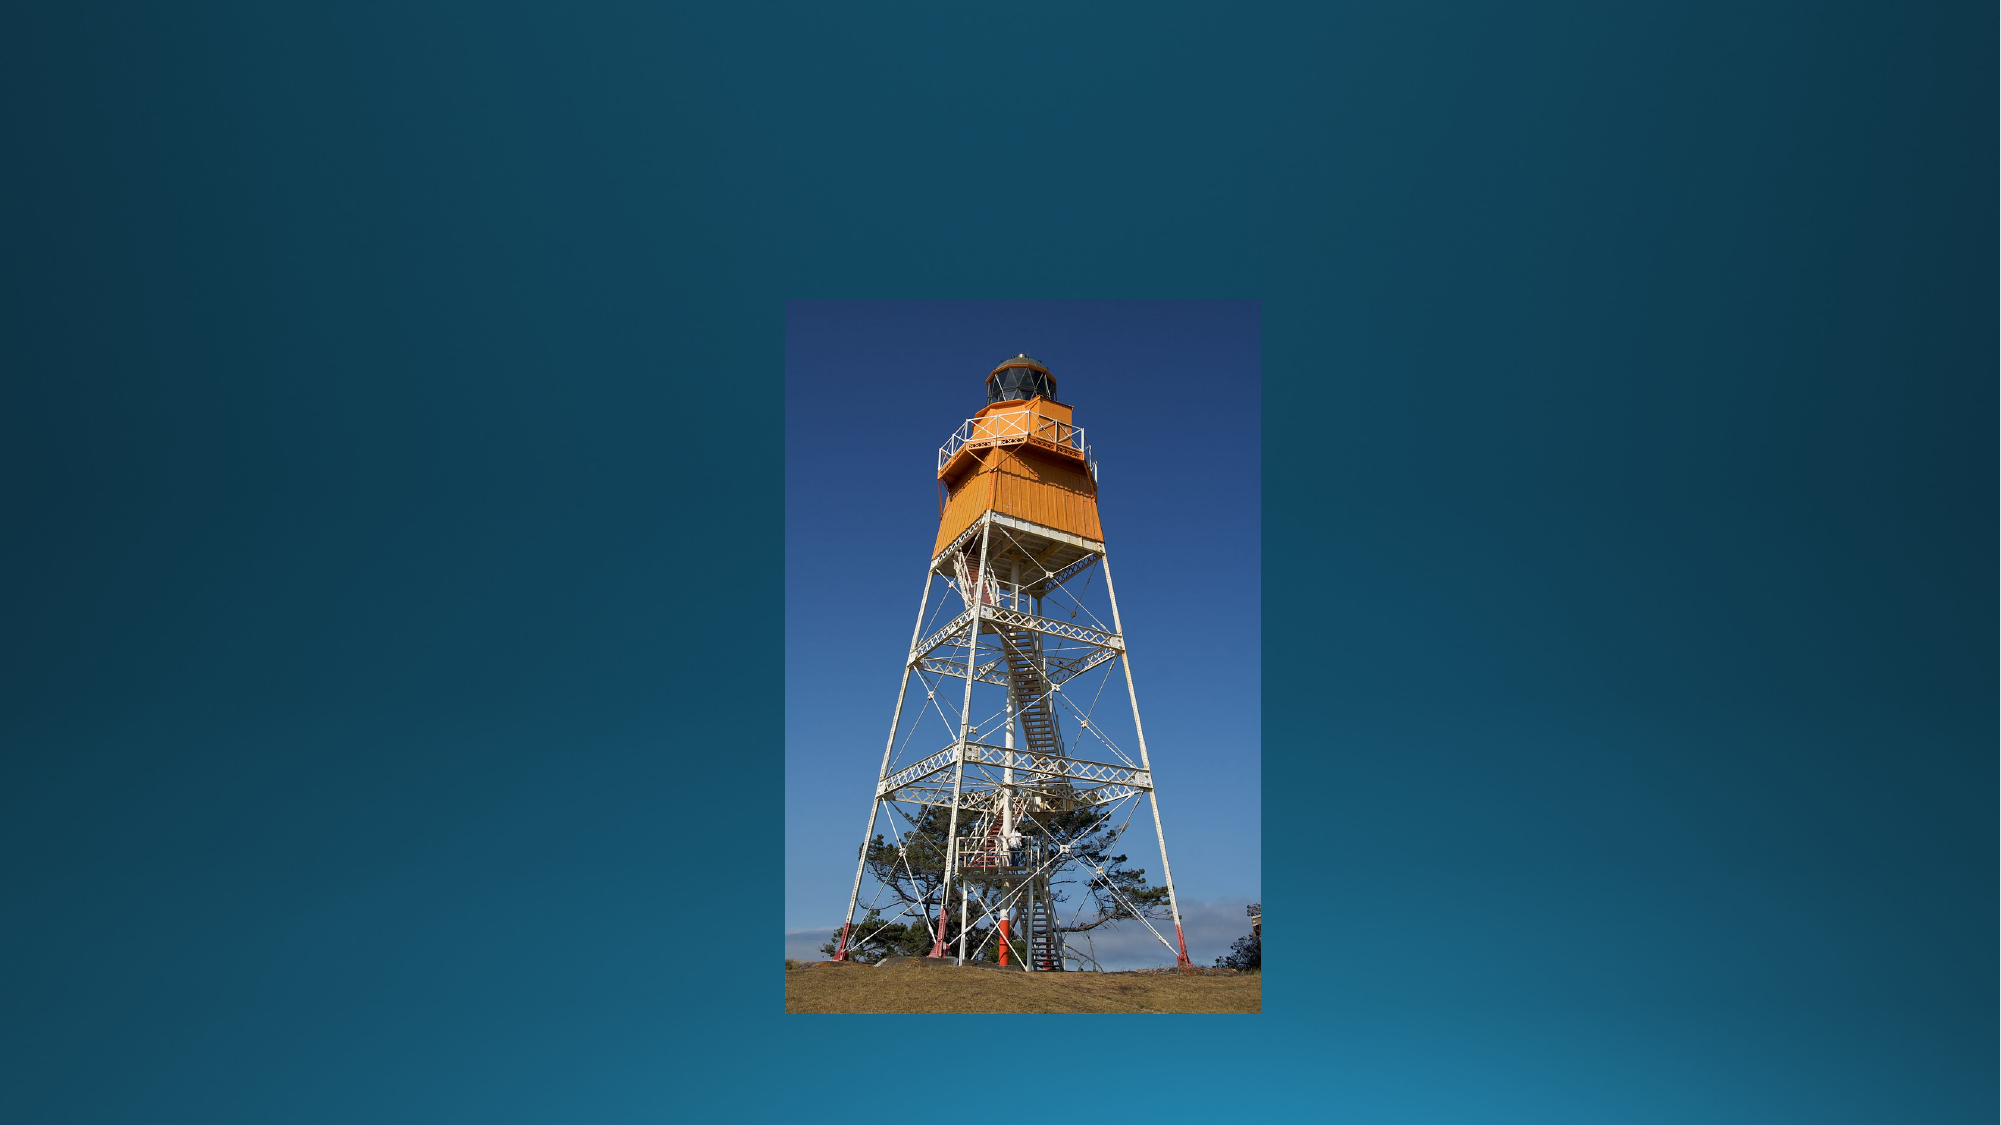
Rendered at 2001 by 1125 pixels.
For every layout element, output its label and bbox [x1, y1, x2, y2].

picture [0, 0, 2001, 1125]
list [785, 299, 1261, 1014]
